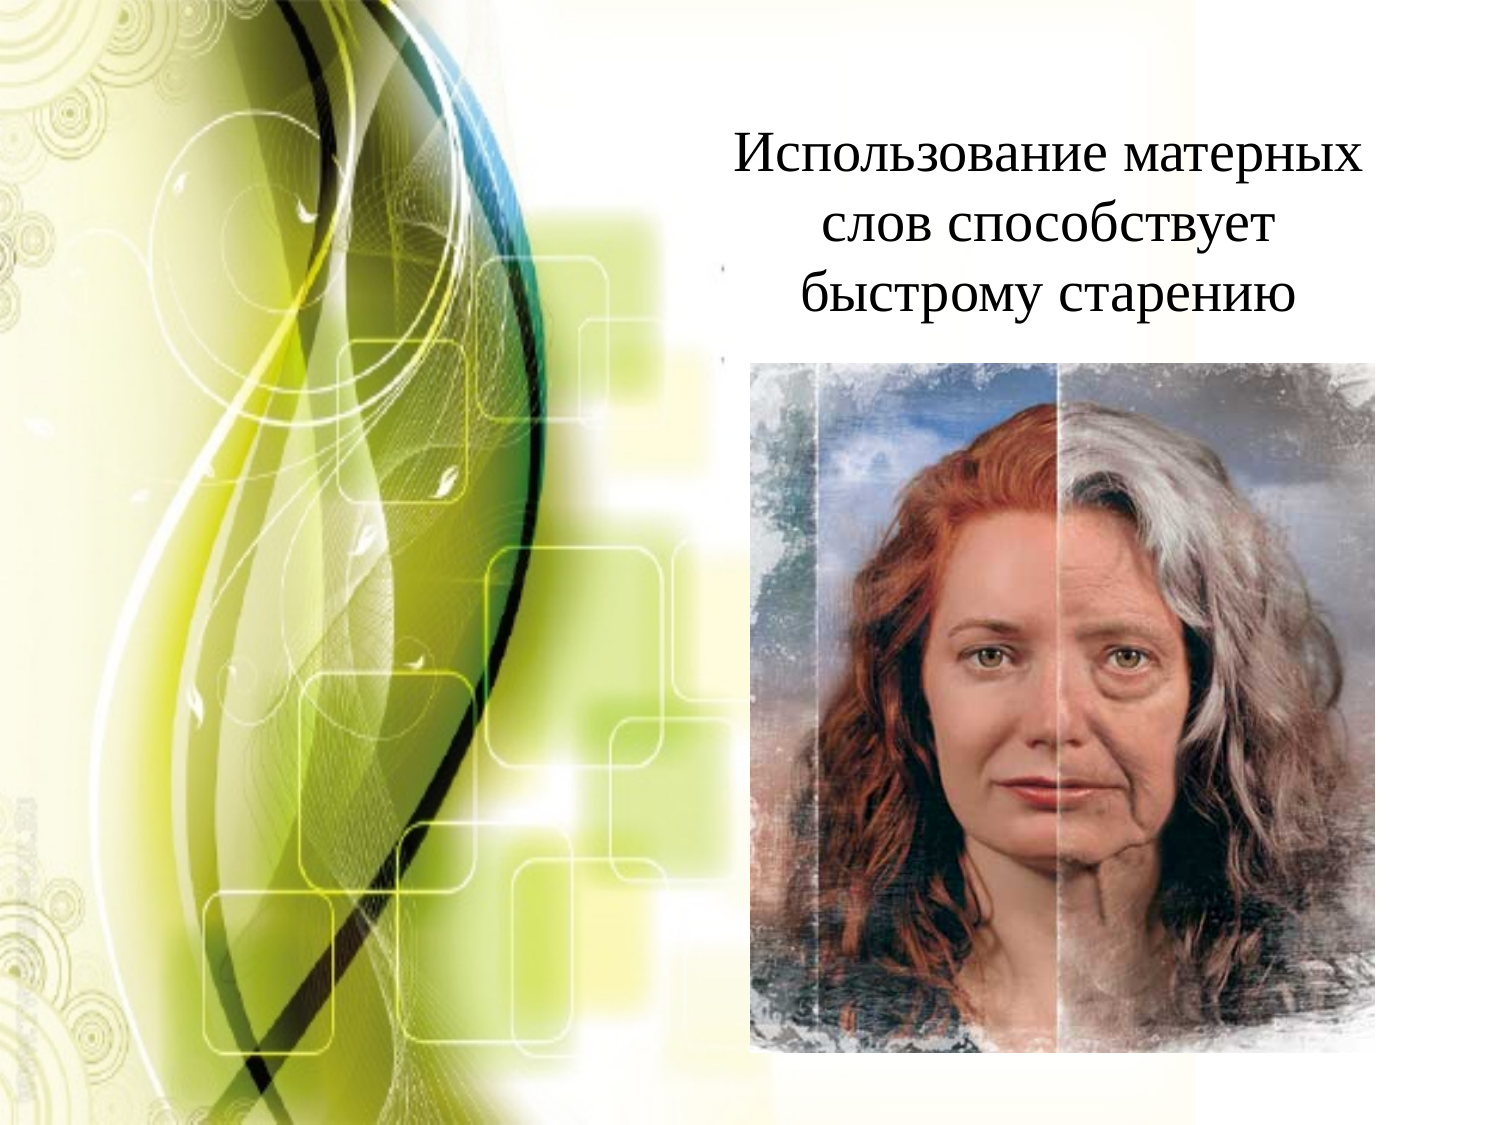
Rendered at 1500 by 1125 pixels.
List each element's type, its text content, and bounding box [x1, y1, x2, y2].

picture [0, 0, 1376, 1125]
text_box Использование матерных слов способствует быстрому старению [1198, 105, 1418, 331]
